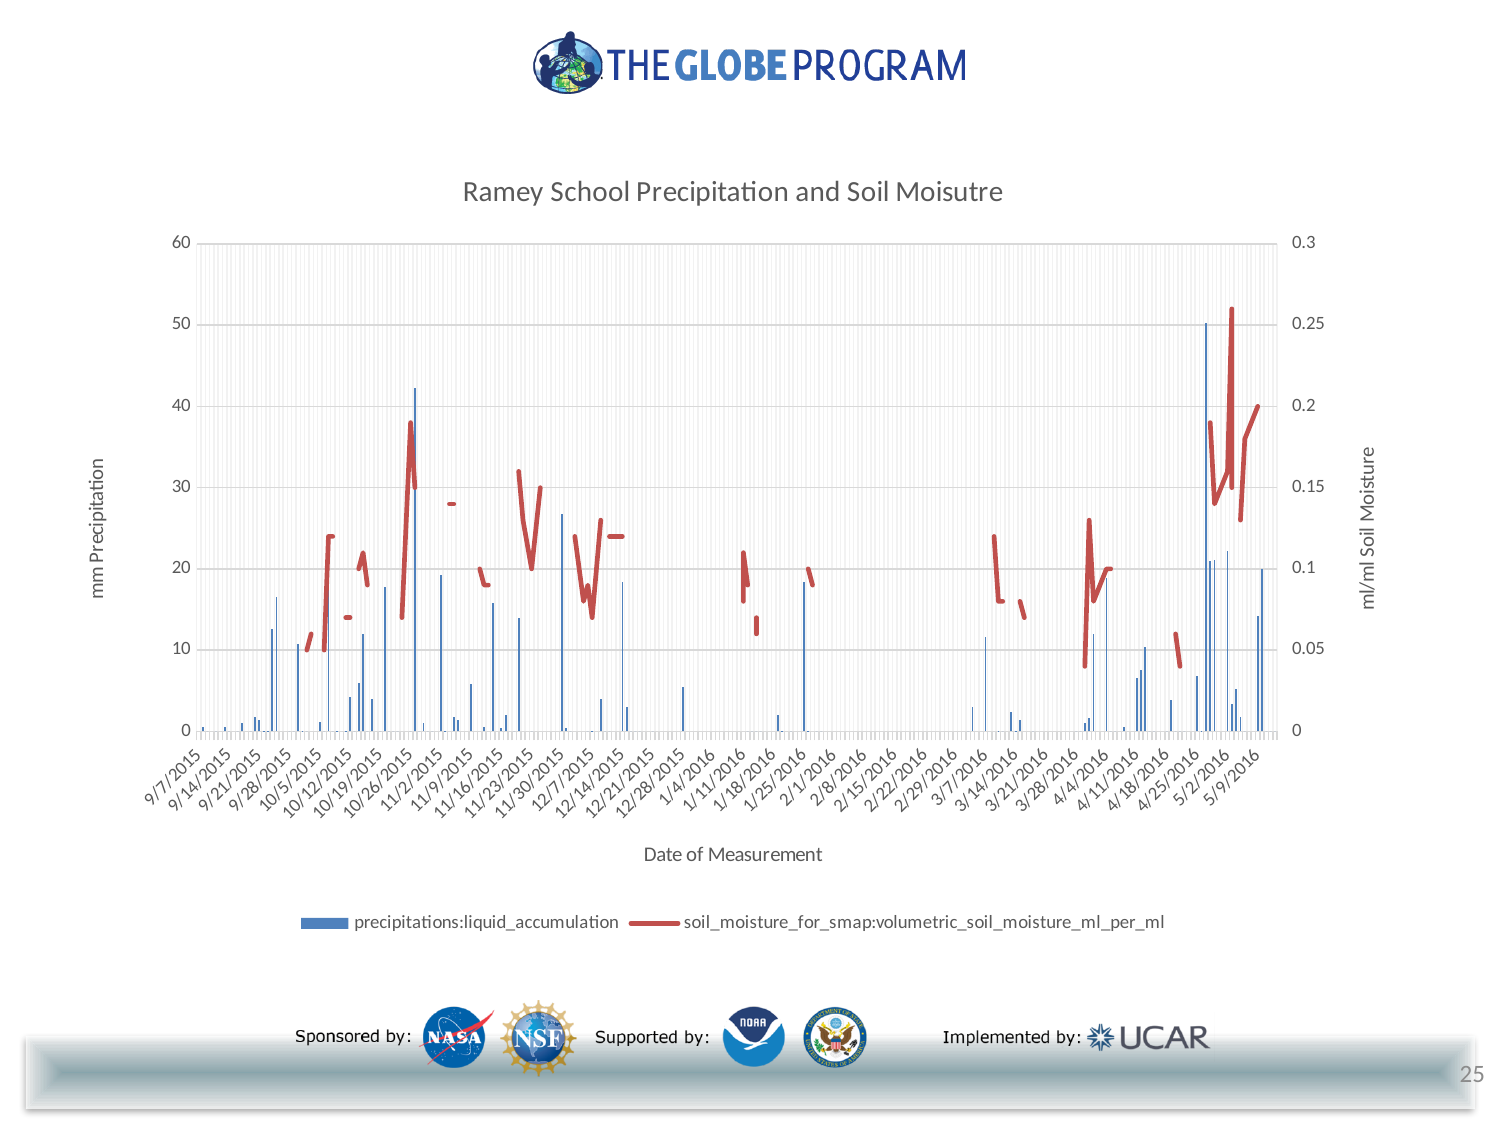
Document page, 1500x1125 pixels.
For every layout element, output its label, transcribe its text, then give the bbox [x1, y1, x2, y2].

slide_number 25 [1149, 1042, 1500, 1103]
chart [54, 147, 1413, 940]
picture [526, 24, 975, 100]
picture [262, 1000, 1238, 1085]
